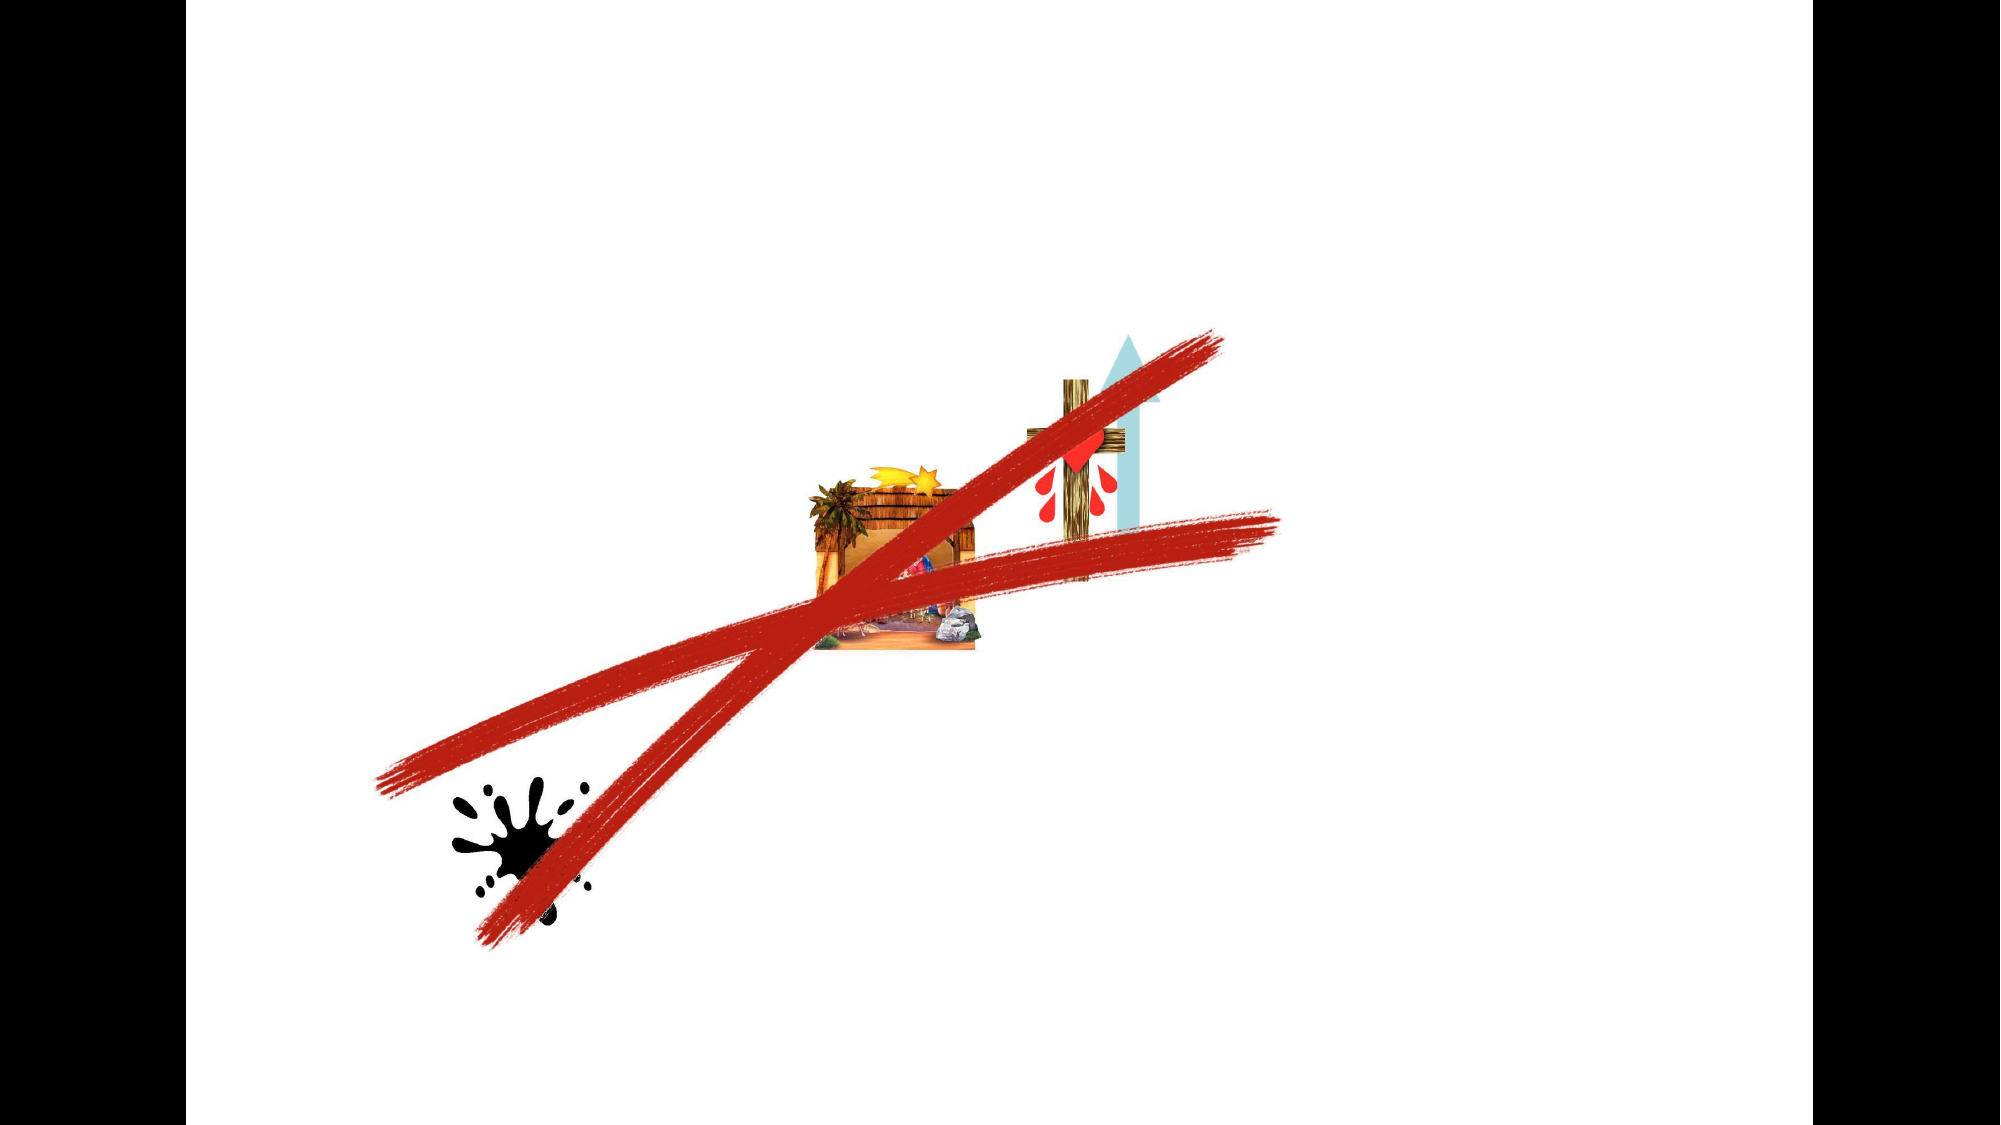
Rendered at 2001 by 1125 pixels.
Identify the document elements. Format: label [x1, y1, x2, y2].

picture [186, 0, 1813, 1125]
